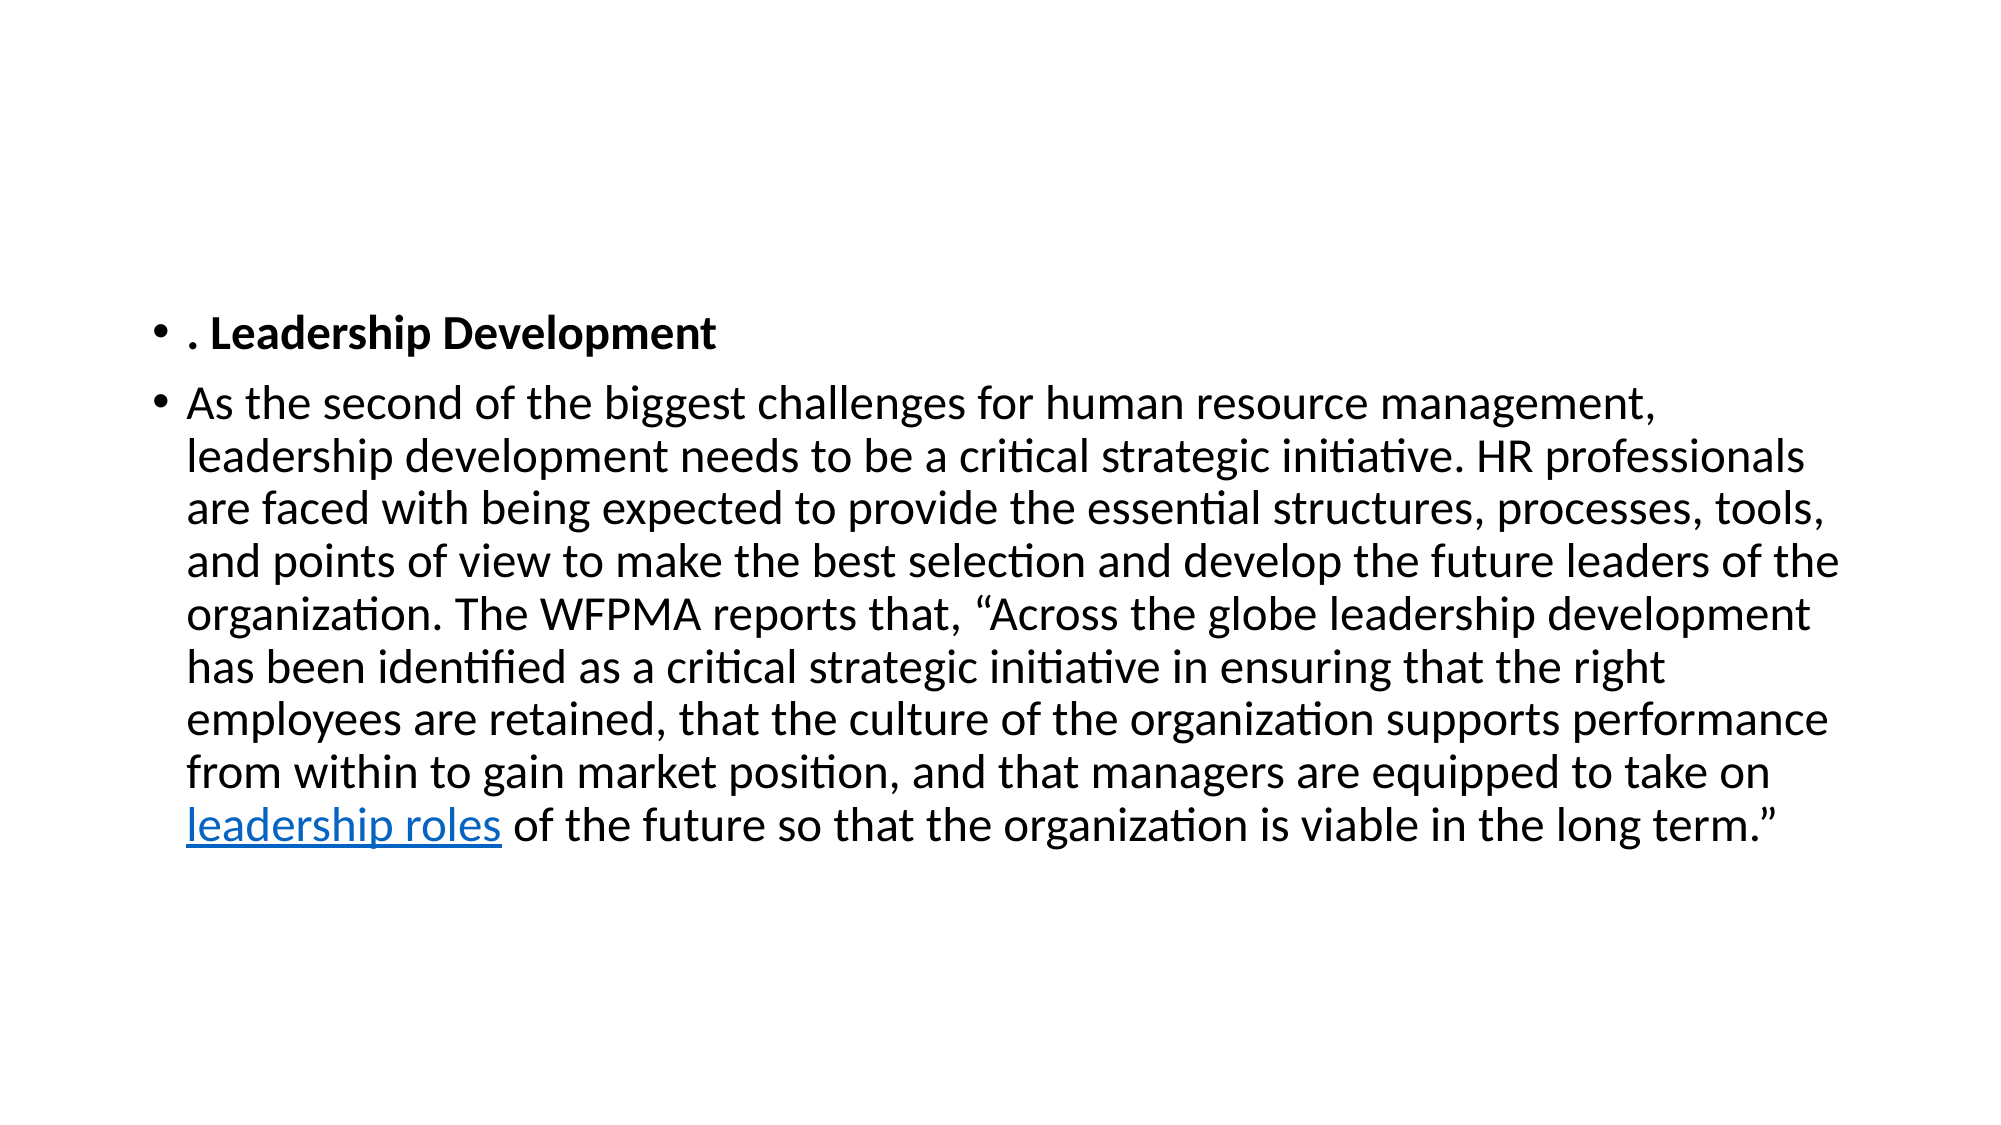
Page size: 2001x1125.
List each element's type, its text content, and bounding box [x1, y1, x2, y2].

list . Leadership Development As the second of the biggest challenges for human resource management, leadership development needs to be a critical strategic initiative. HR professionals are faced with being expected to provide the essential structures, processes, tools, and points of view to make the best selection and develop the future leaders of the organization. The WFPMA reports that, “Across the globe leadership development has been identified as a critical strategic initiative in ensuring that the right employees are retained, that the culture of the organization supports performance from within to gain market position, and that managers are equipped to take on leadership roles of the future so that the organization is viable in the long term.” [137, 299, 1863, 1014]
